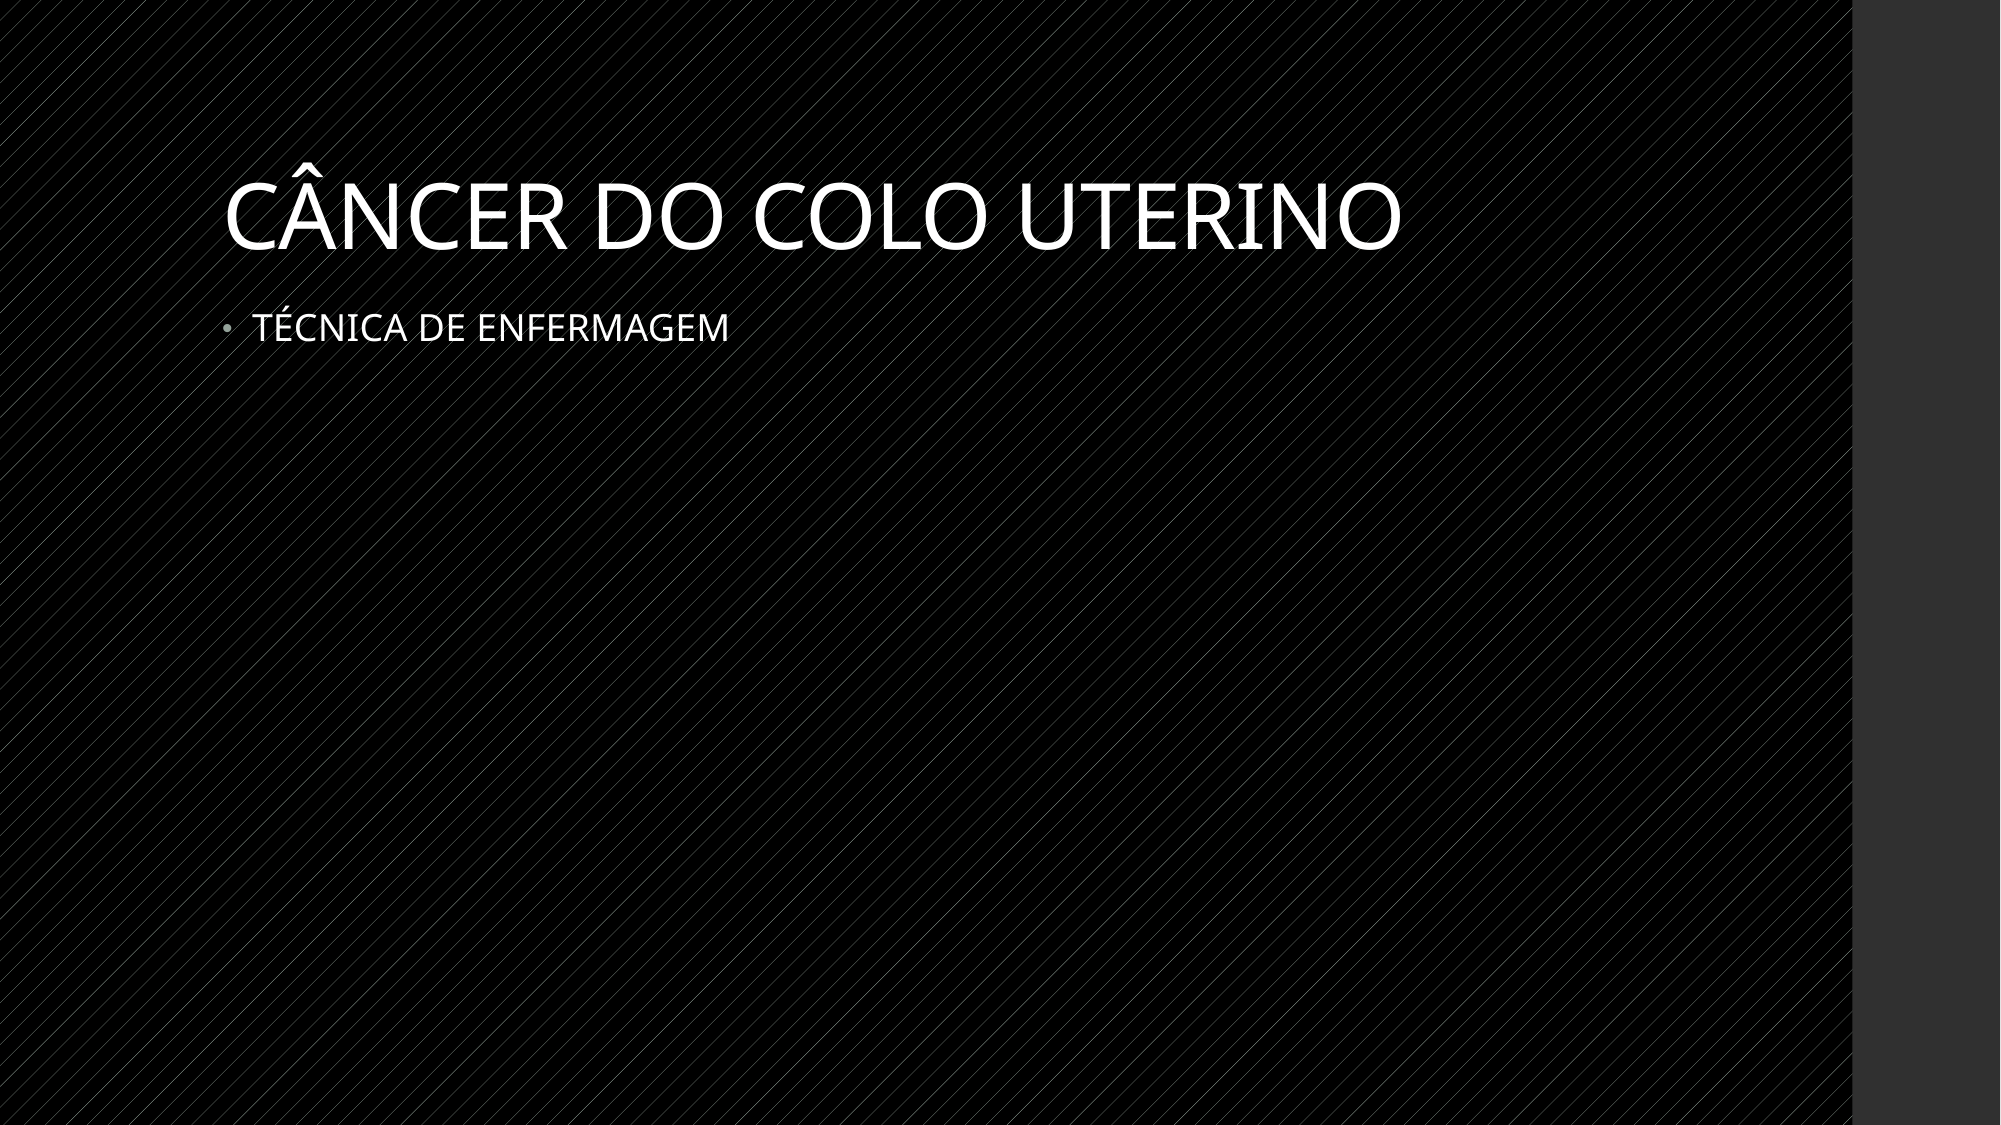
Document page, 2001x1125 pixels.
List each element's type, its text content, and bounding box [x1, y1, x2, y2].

list TÉCNICA DE ENFERMAGEM [206, 299, 1617, 1014]
title CÂNCER DO COLO UTERINO [206, 60, 1797, 278]
